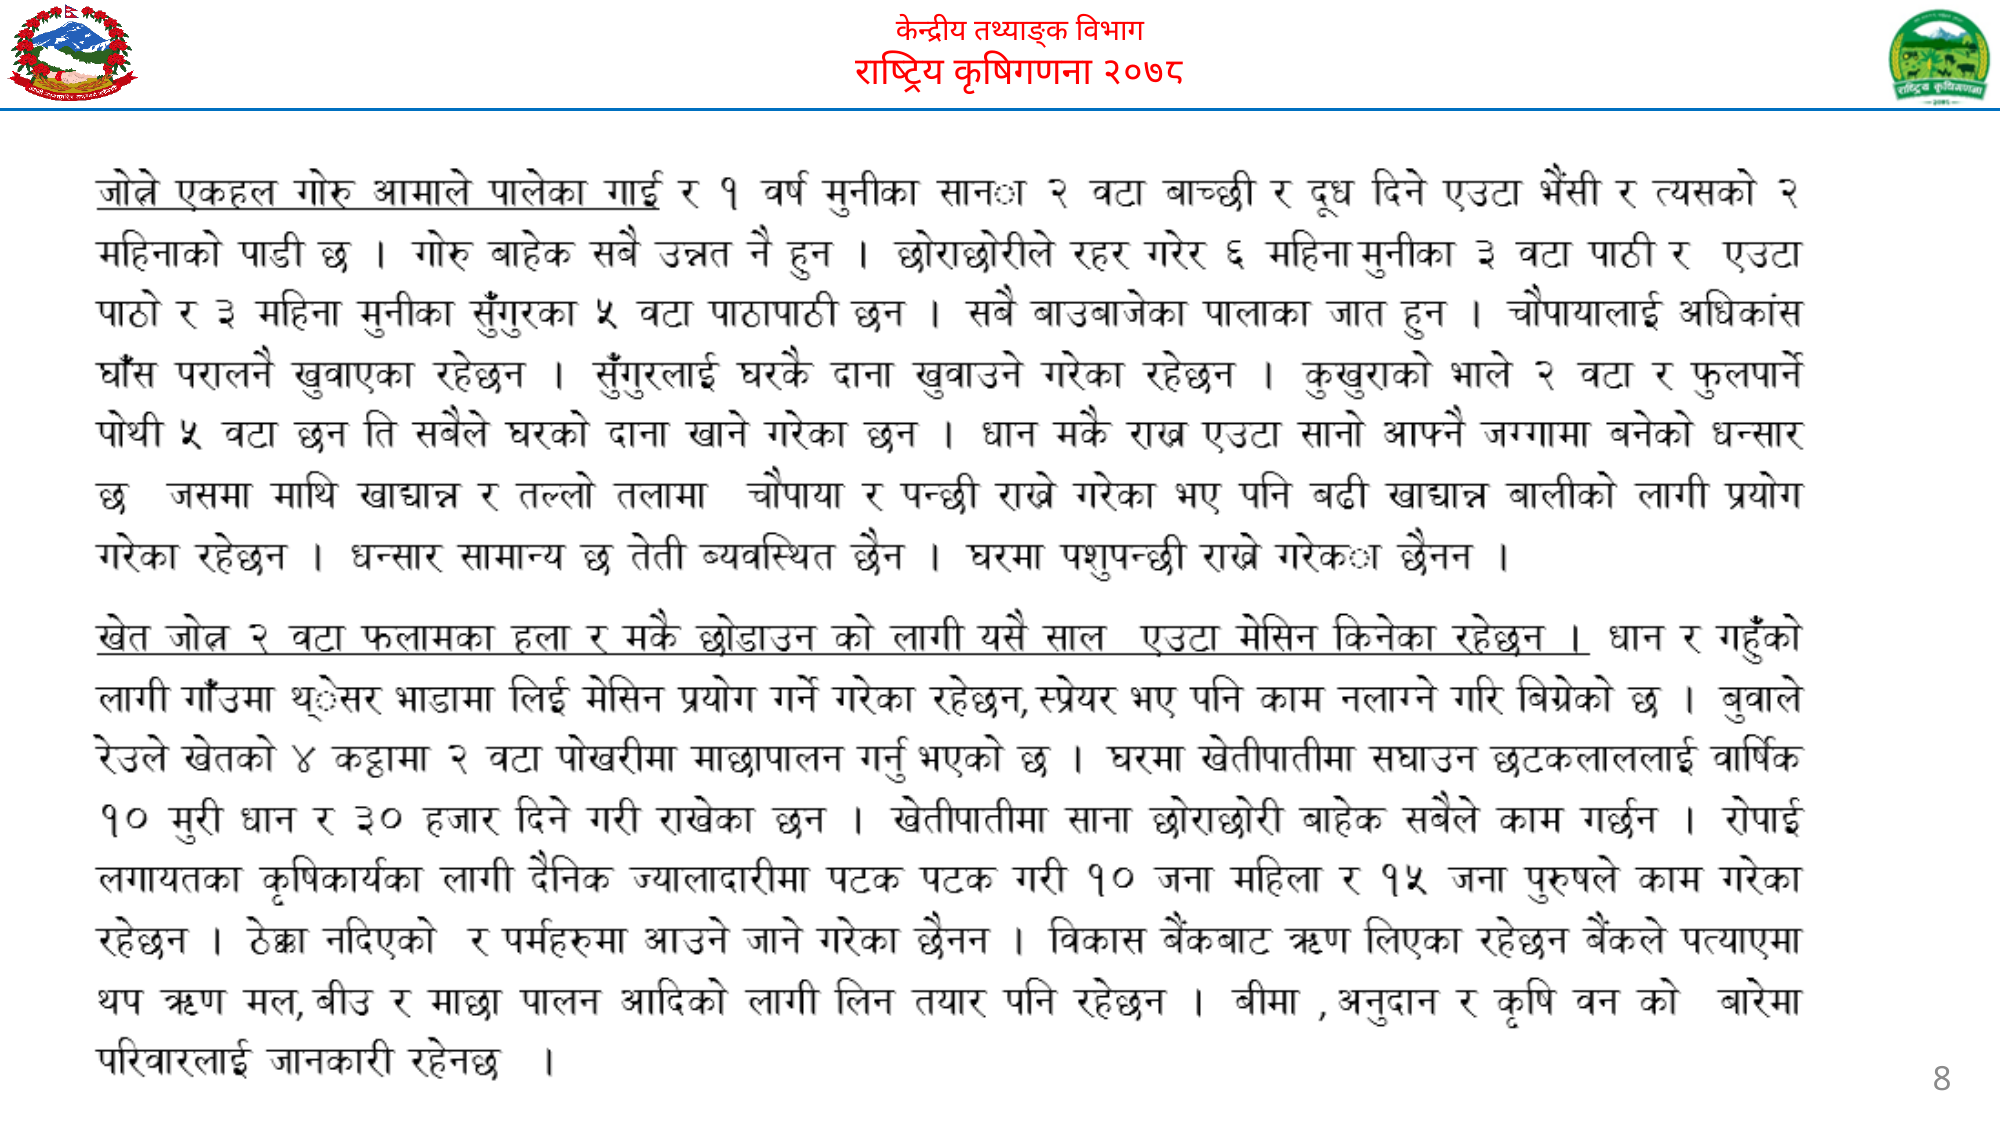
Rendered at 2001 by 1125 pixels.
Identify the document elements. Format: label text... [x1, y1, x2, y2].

picture [7, 4, 138, 101]
picture [49, 149, 1901, 1088]
slide_number 8 [1500, 1050, 1967, 1110]
picture [1887, 4, 1993, 108]
